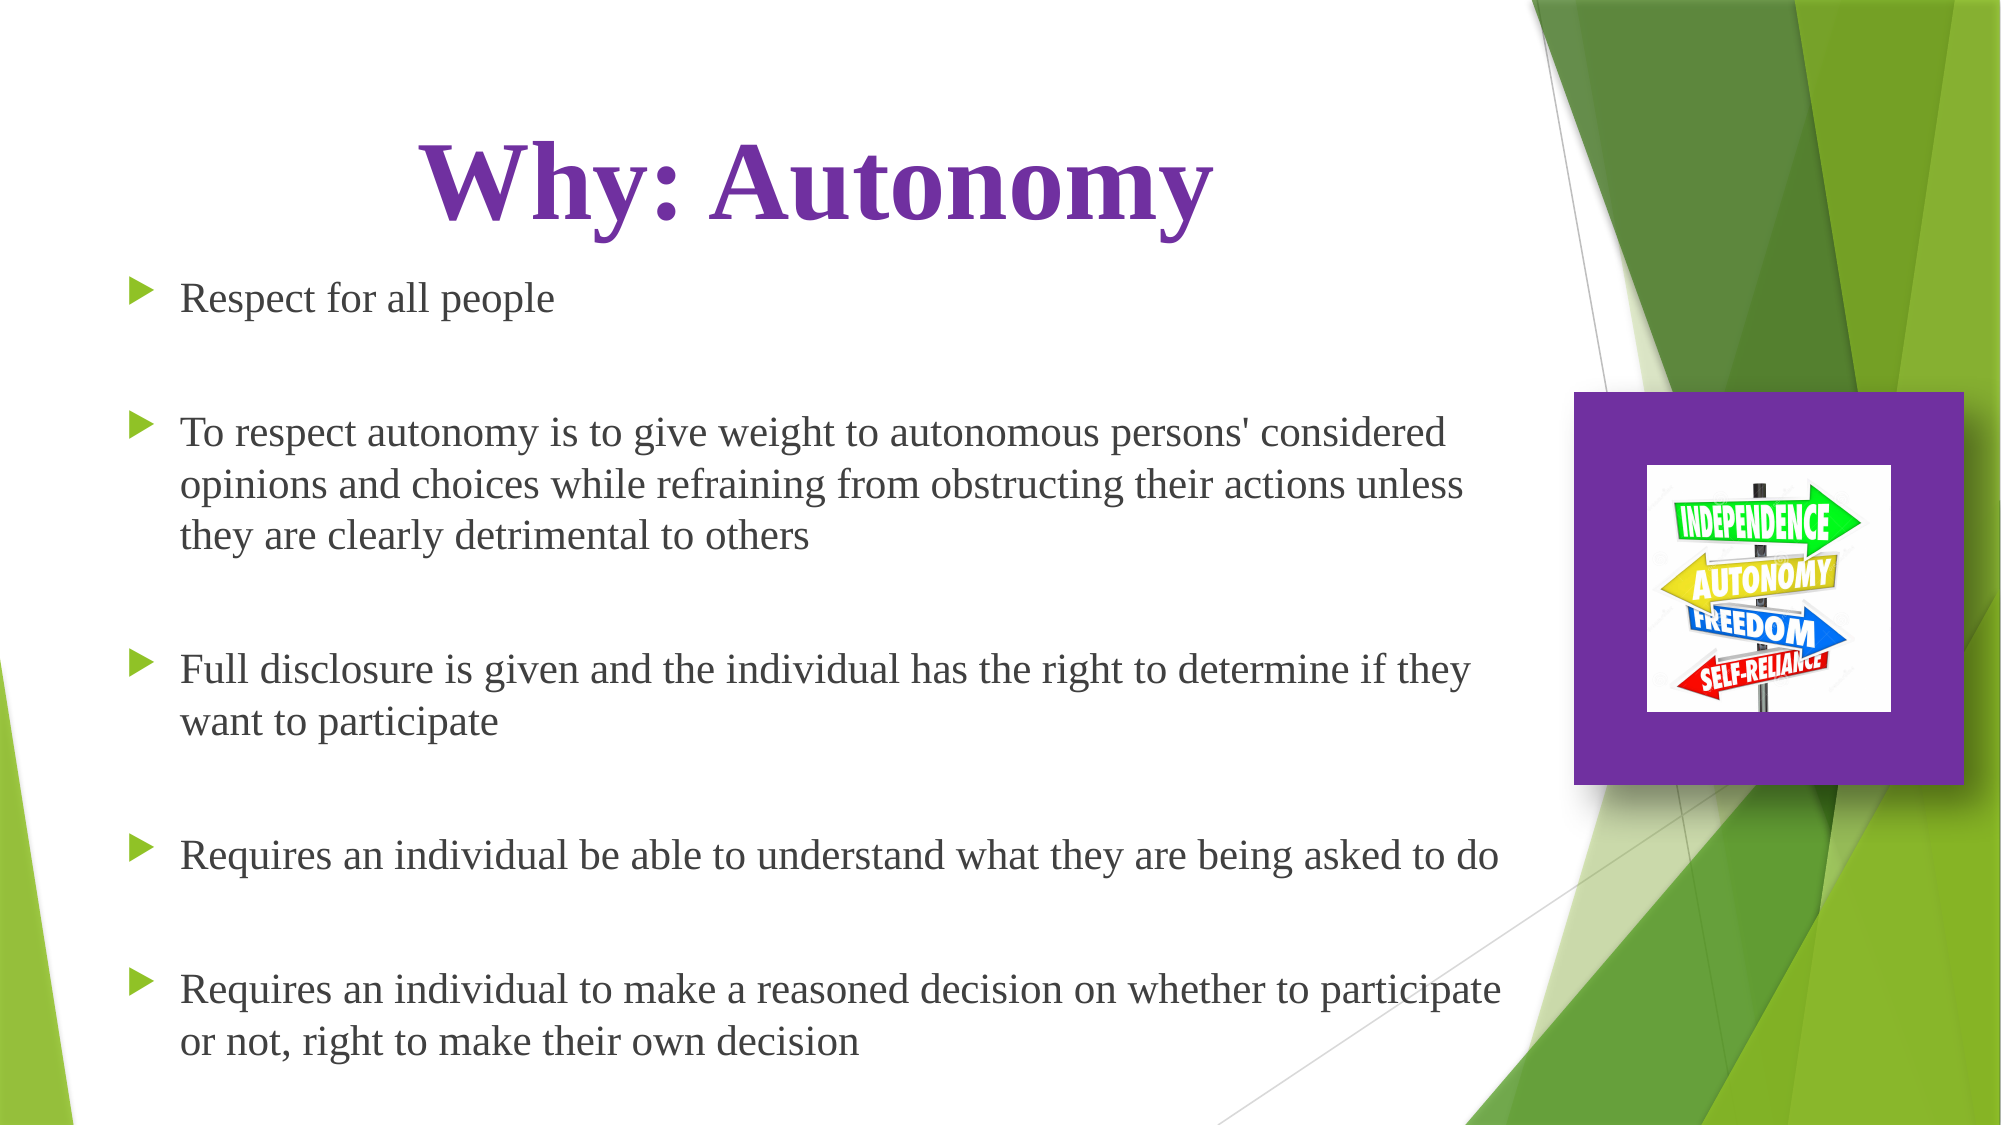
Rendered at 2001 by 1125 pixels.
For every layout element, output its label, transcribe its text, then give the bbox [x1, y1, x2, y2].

title Why: Autonomy [111, 99, 1522, 262]
list Respect for all people To respect autonomy is to give weight to autonomous persons' considered opinions and choices while refraining from obstructing their actions unless they are clearly detrimental to others Full disclosure is given and the individual has the right to determine if they want to participate Requires an individual be able to understand what they are being asked to do Requires an individual to make a reasoned decision on whether to participate or not, right to make their own decision [111, 262, 1522, 1104]
picture [1646, 463, 1892, 713]
